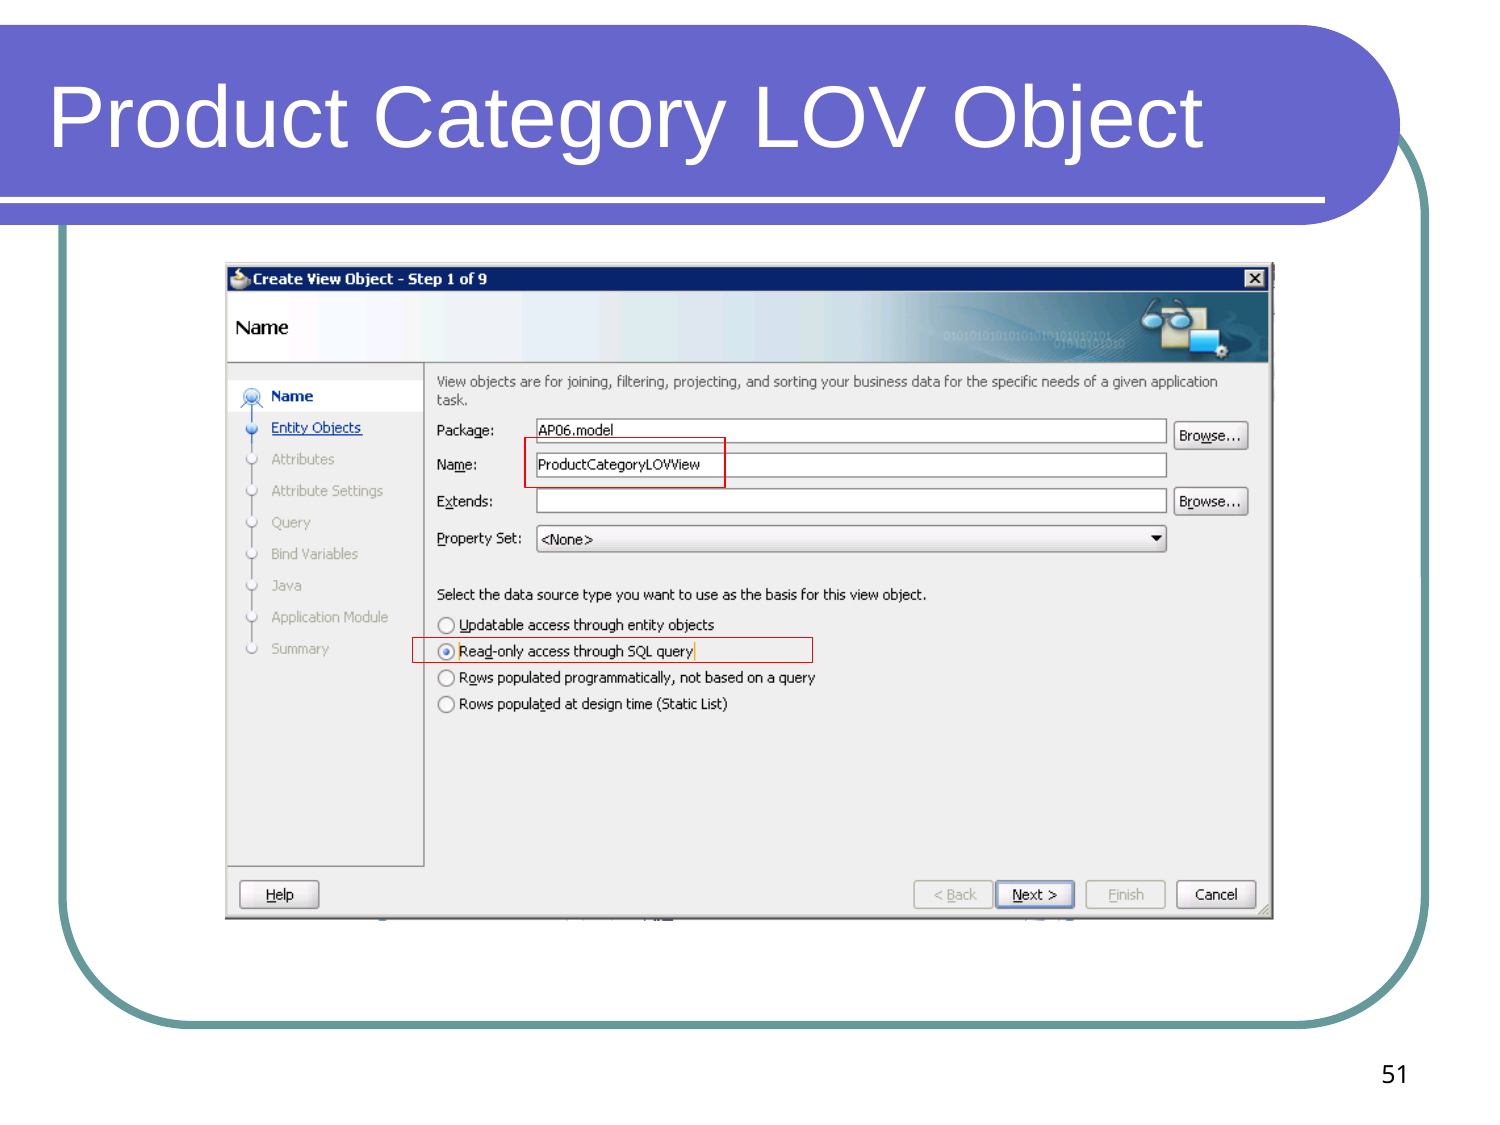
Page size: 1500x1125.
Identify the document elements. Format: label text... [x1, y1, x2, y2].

slide_number 51 [1074, 1024, 1426, 1101]
title Product Category LOV Object [31, 37, 1348, 188]
picture [224, 262, 1275, 921]
